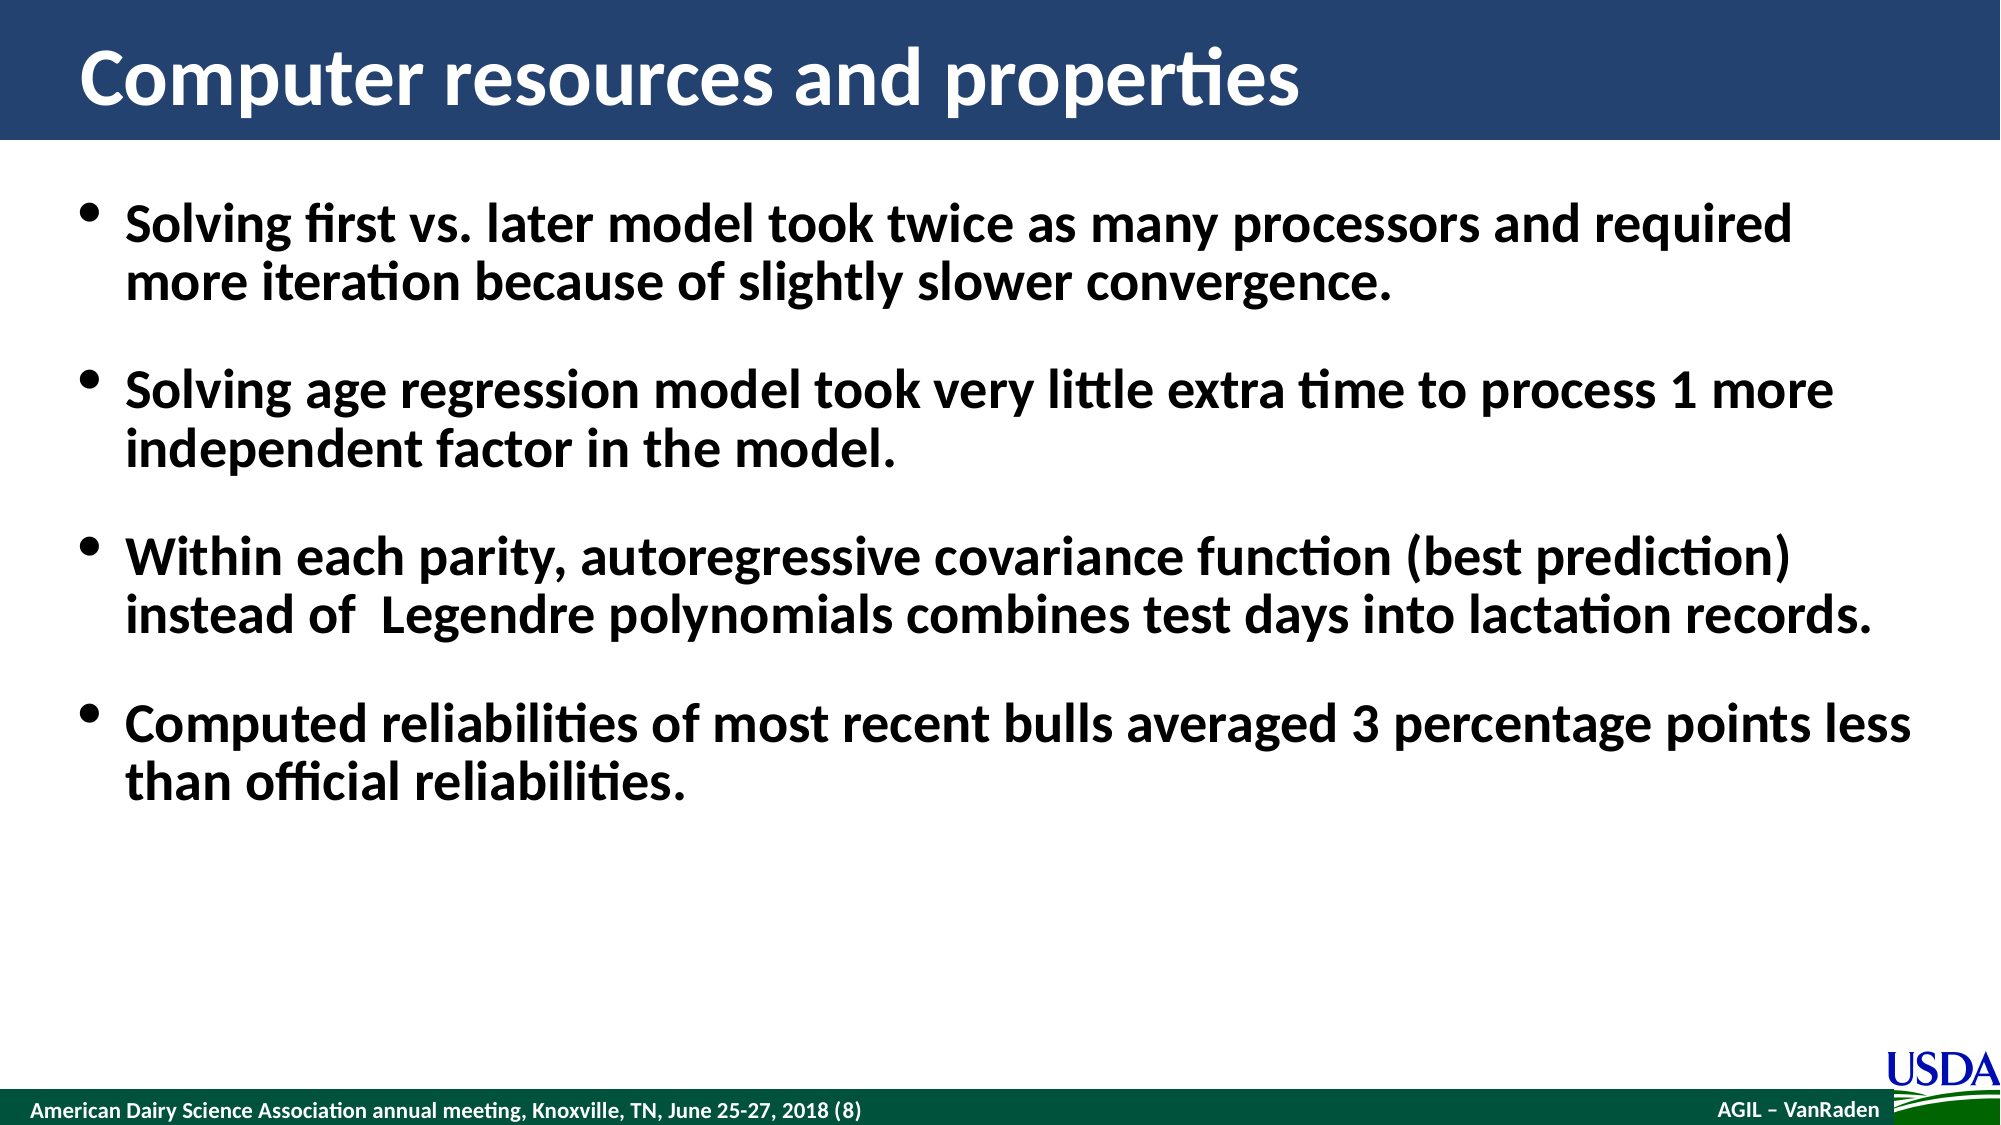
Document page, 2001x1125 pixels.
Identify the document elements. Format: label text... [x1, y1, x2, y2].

list Solving first vs. later model took twice as many processors and required more iteration because of slightly slower convergence. Solving age regression model took very little extra time to process 1 more independent factor in the model. Within each parity, autoregressive covariance function (best prediction) instead of Legendre polynomials combines test days into lactation records. Computed reliabilities of most recent bulls averaged 3 percentage points less than official reliabilities. [80, 195, 1920, 1035]
title Computer resources and properties [80, 20, 1920, 125]
picture [1887, 1051, 2000, 1125]
